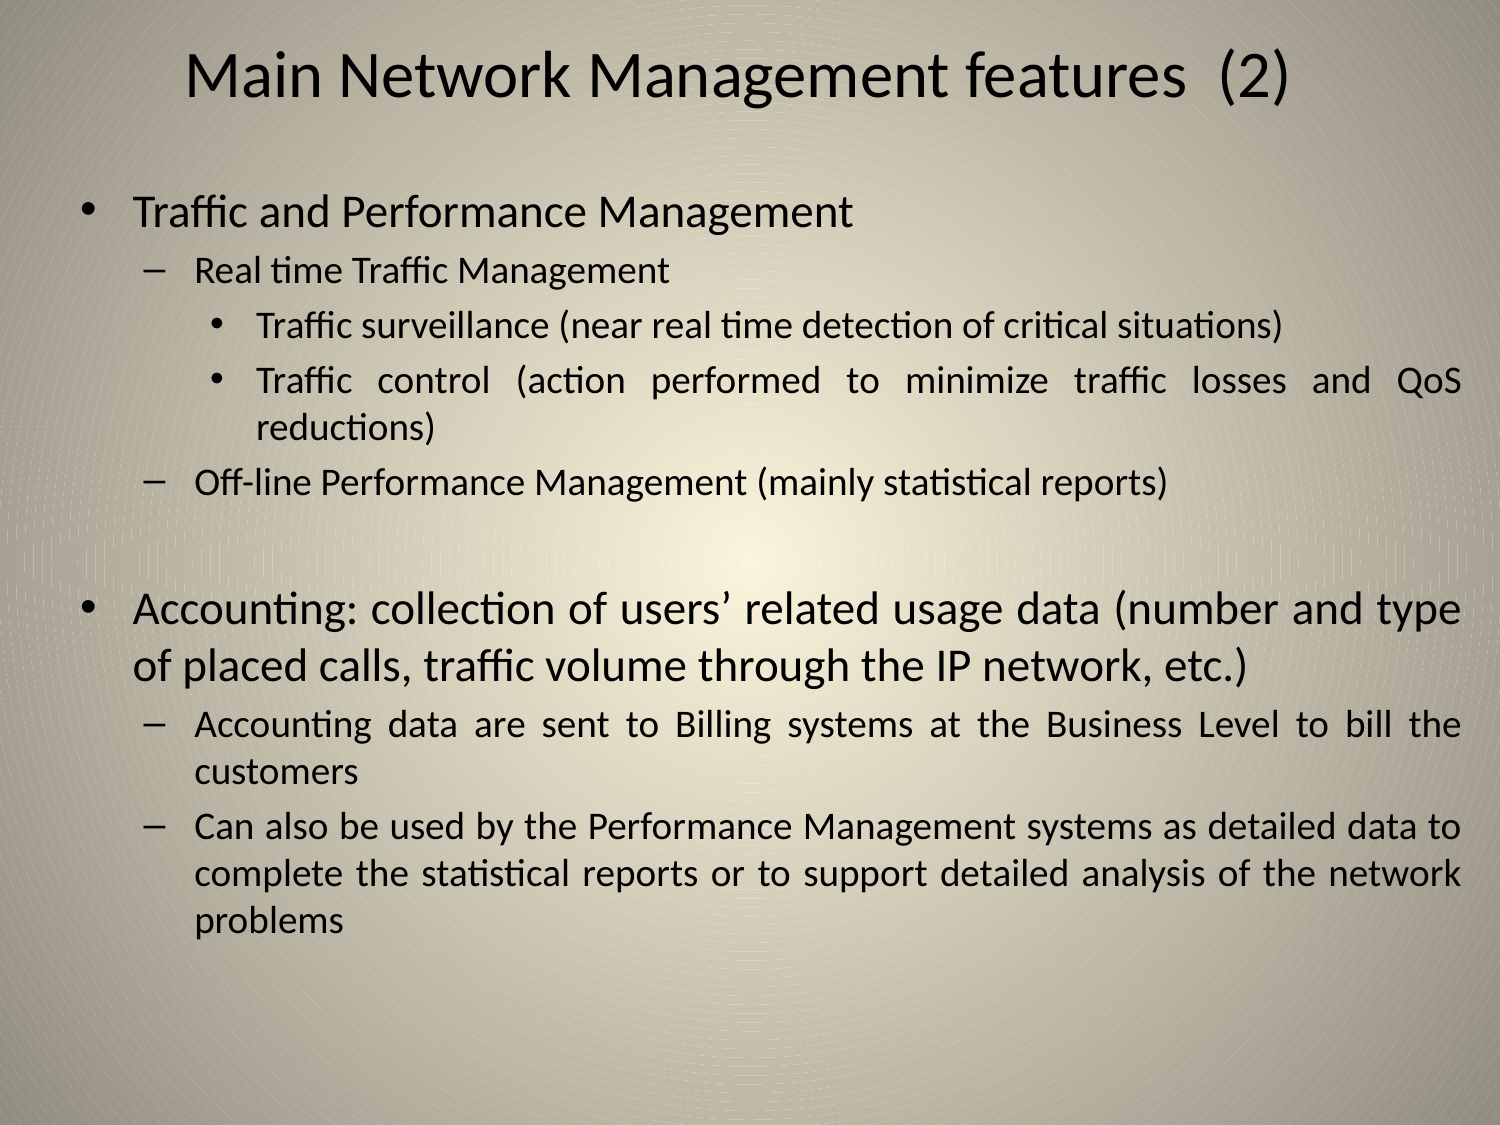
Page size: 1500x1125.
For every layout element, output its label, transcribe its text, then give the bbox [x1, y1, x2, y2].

title Main Network Management features (2) [29, 0, 1447, 142]
list Traffic and Performance Management Real time Traffic Management Traffic surveillance (near real time detection of critical situations) Traffic control (action performed to minimize traffic losses and QoS reductions) Off-line Performance Management (mainly statistical reports) Accounting: collection of users’ related usage data (number and type of placed calls, traffic volume through the IP network, etc.) Accounting data are sent to Billing systems at the Business Level to bill the customers Can also be used by the Performance Management systems as detailed data to complete the statistical reports or to support detailed analysis of the network problems [64, 172, 1479, 953]
